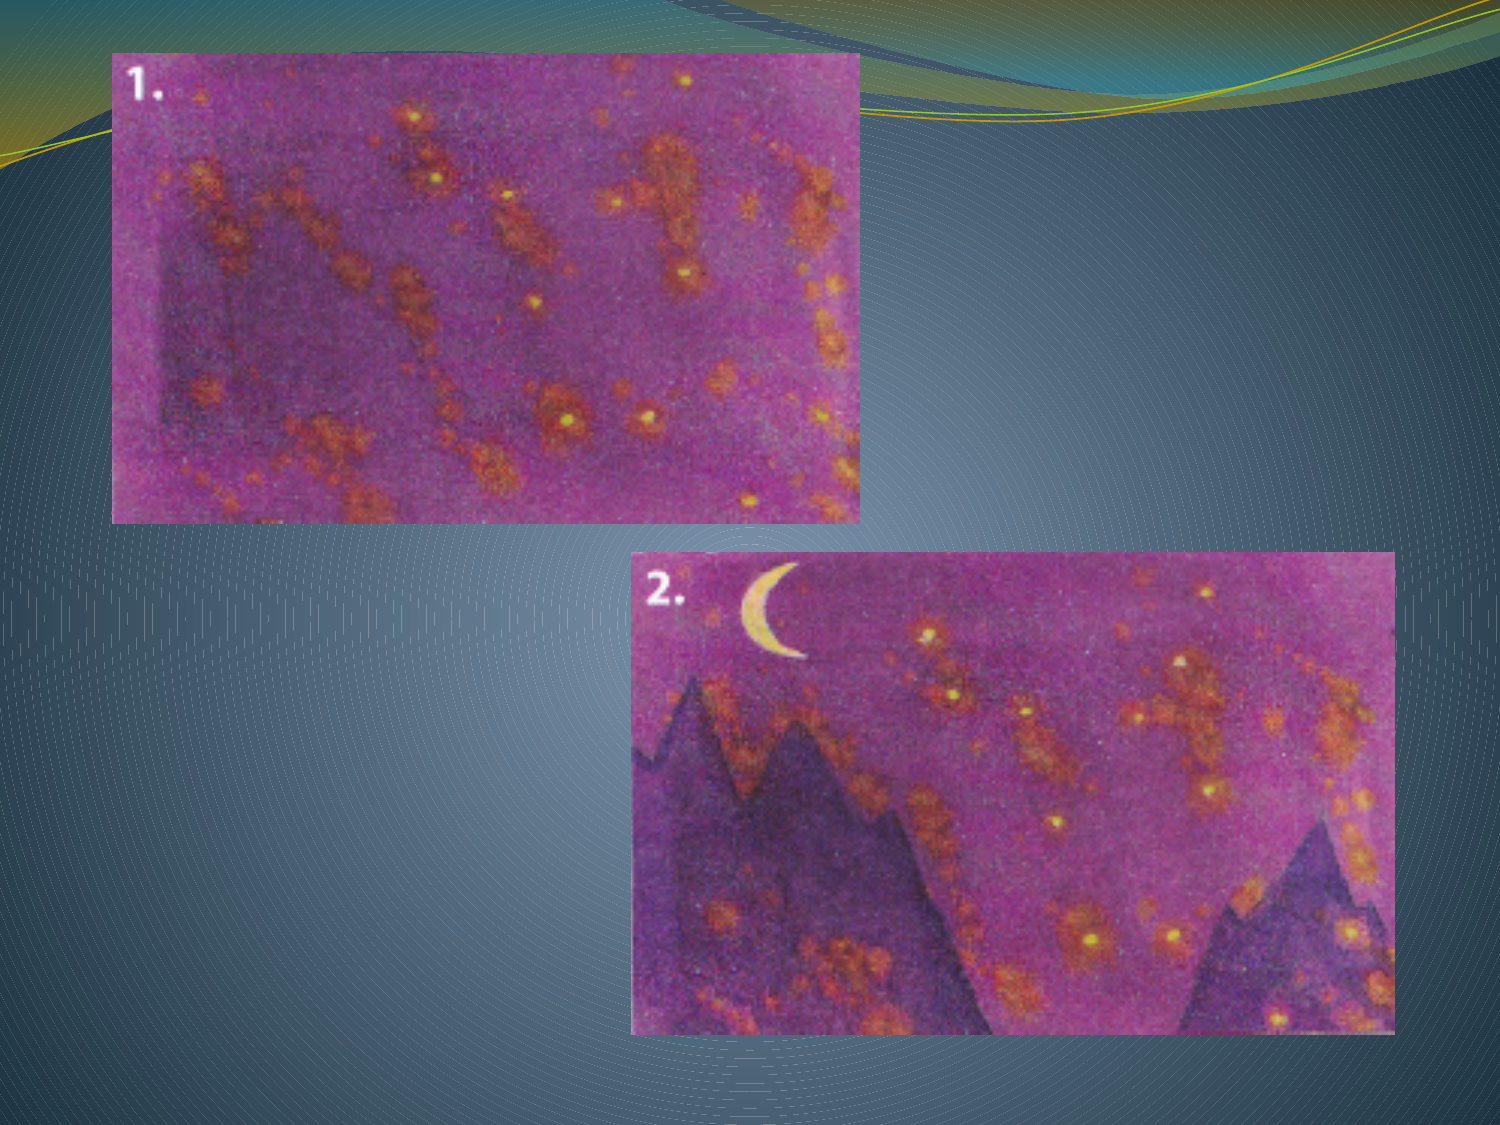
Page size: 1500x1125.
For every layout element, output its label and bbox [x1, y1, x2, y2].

picture [631, 552, 1395, 1035]
picture [111, 53, 860, 524]
